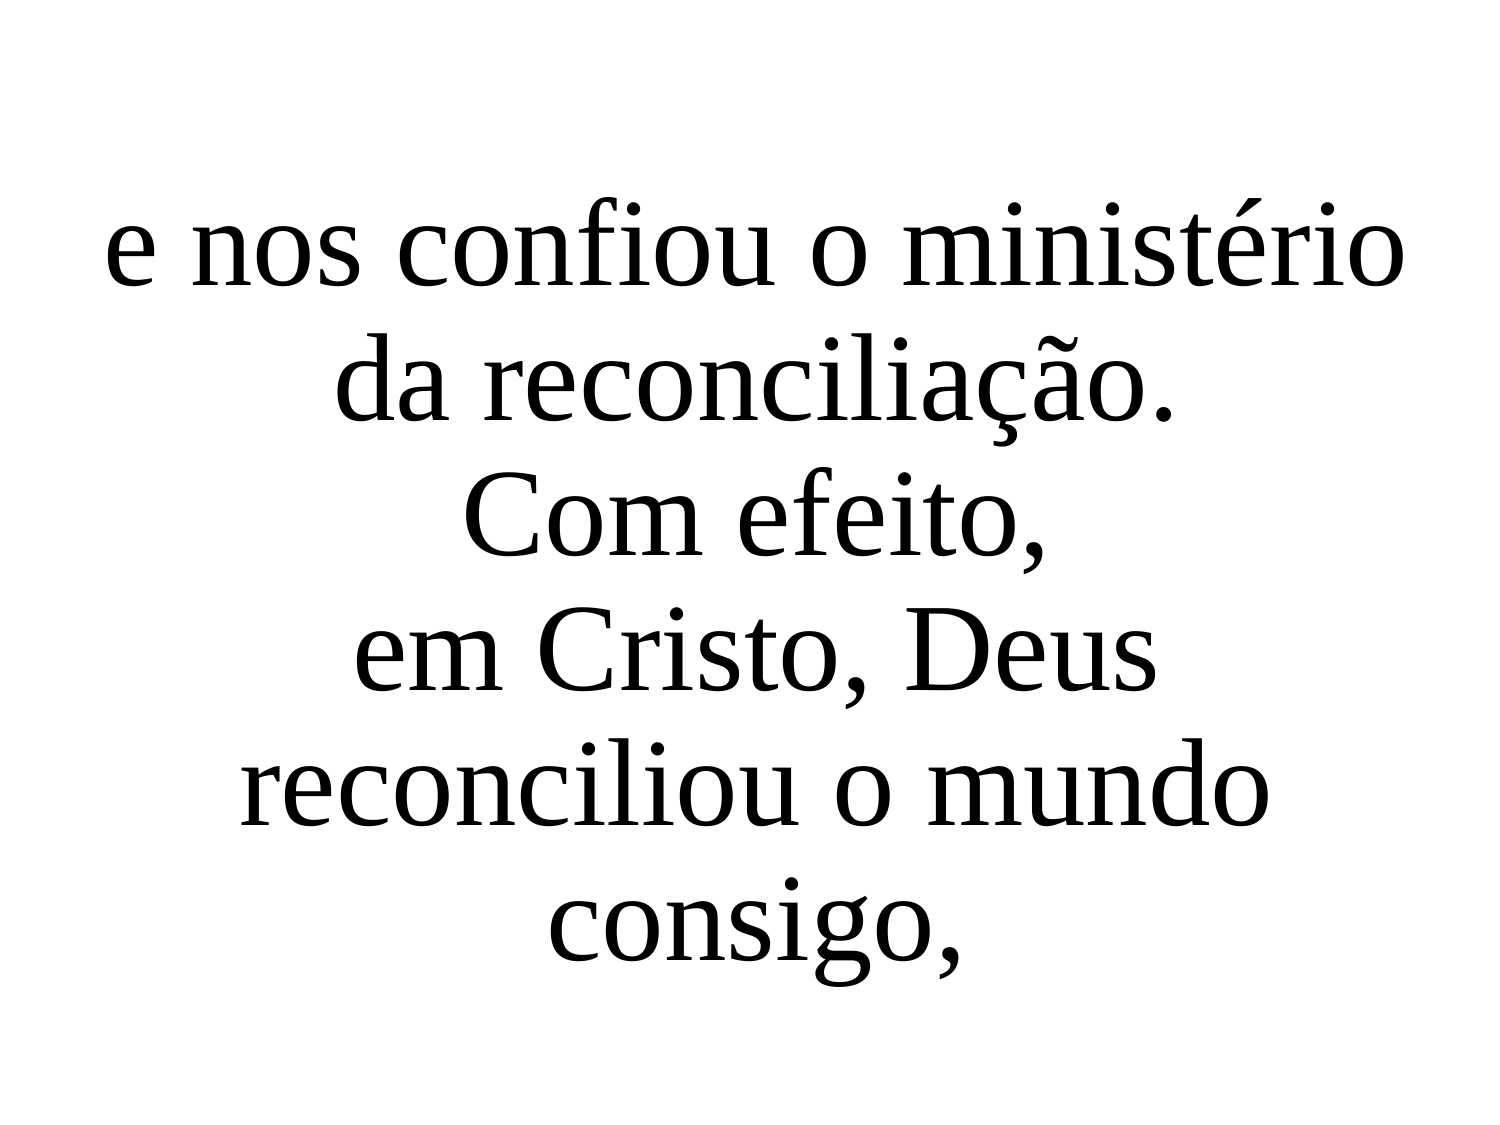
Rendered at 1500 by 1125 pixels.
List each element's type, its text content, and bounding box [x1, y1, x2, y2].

list e nos confiou o ministério da reconciliação. Com efeito, em Cristo, Deus reconciliou o mundo consigo, [70, 64, 1443, 1102]
